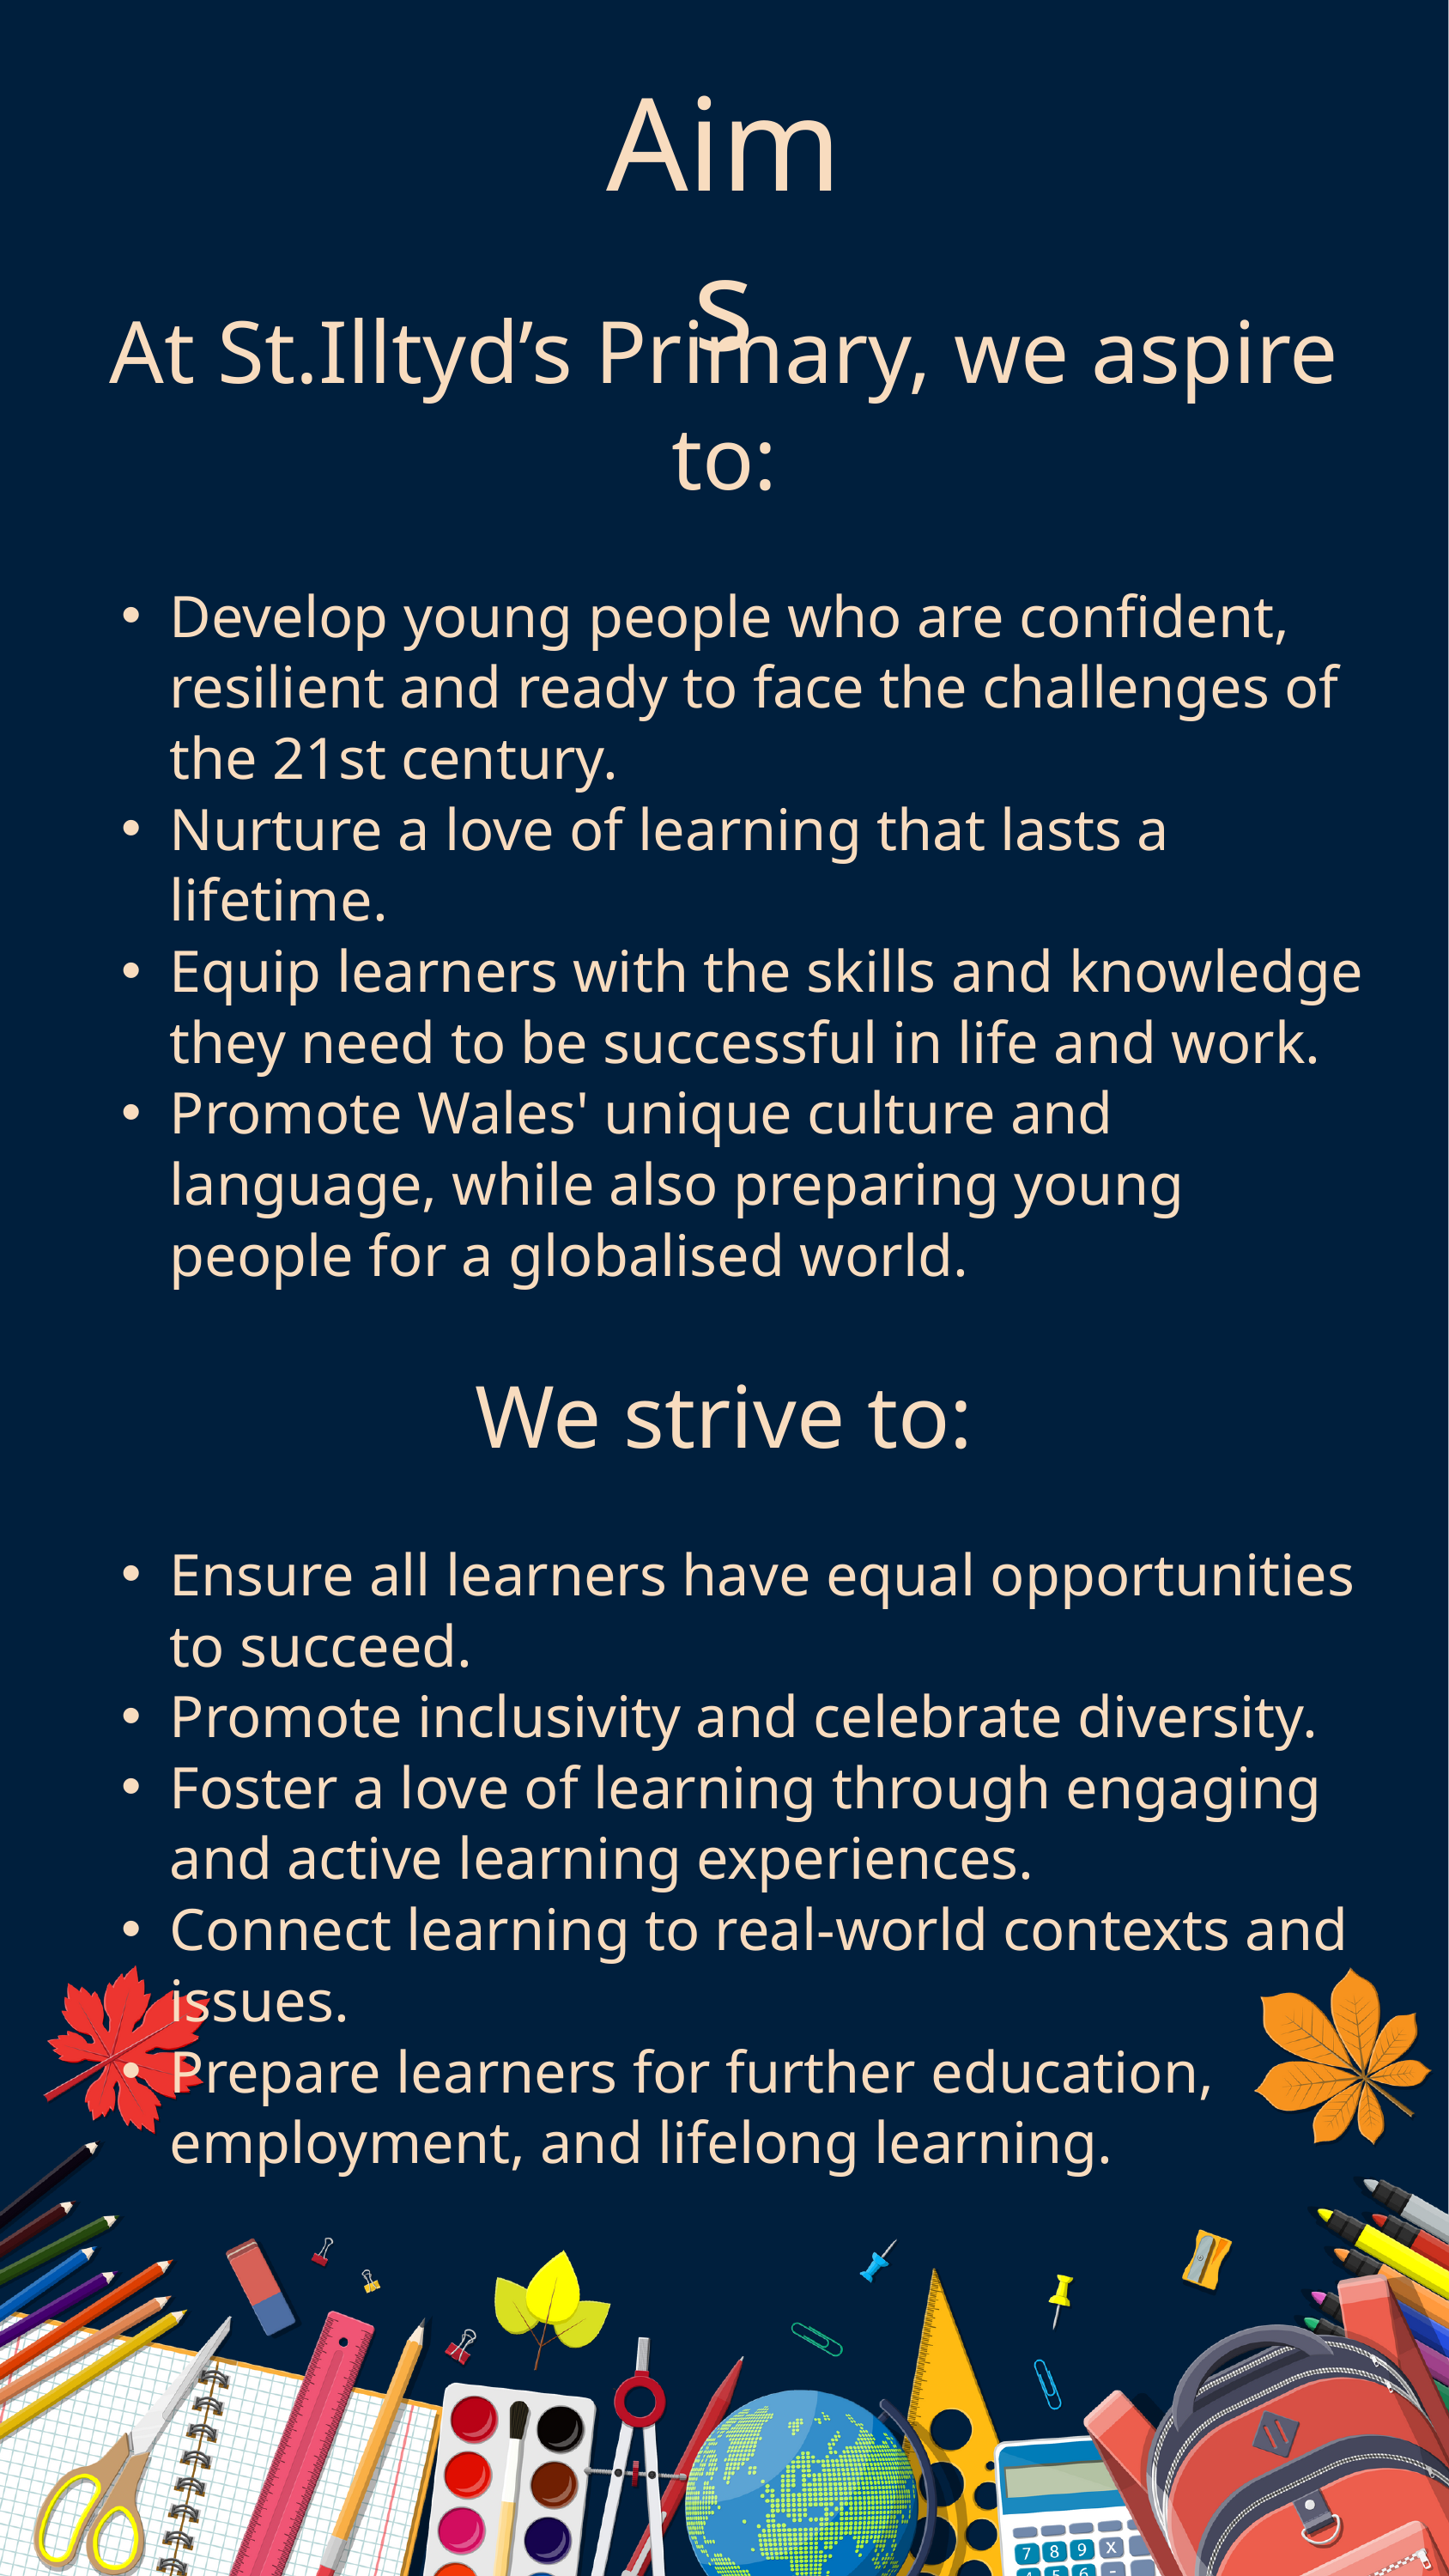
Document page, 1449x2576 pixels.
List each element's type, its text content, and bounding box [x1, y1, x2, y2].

text_box Aims [594, 57, 854, 294]
text_box [0, 1965, 1449, 2576]
text_box At St.Illtyd’s Primary, we aspire to: Develop young people who are confident, resilient and ready to face the challenges of the 21st century. Nurture a love of learning that lasts a lifetime. Equip learners with the skills and knowledge they need to be successful in life and work. Promote Wales' unique culture and language, while also preparing young people for a globalised world. We strive to: Ensure all learners have equal opportunities to succeed. Promote inclusivity and celebrate diversity. Foster a love of learning through engaging and active learning experiences. Connect learning to real-world contexts and issues. Prepare learners for further education, employment, and lifelong learning. [72, 294, 1377, 2335]
